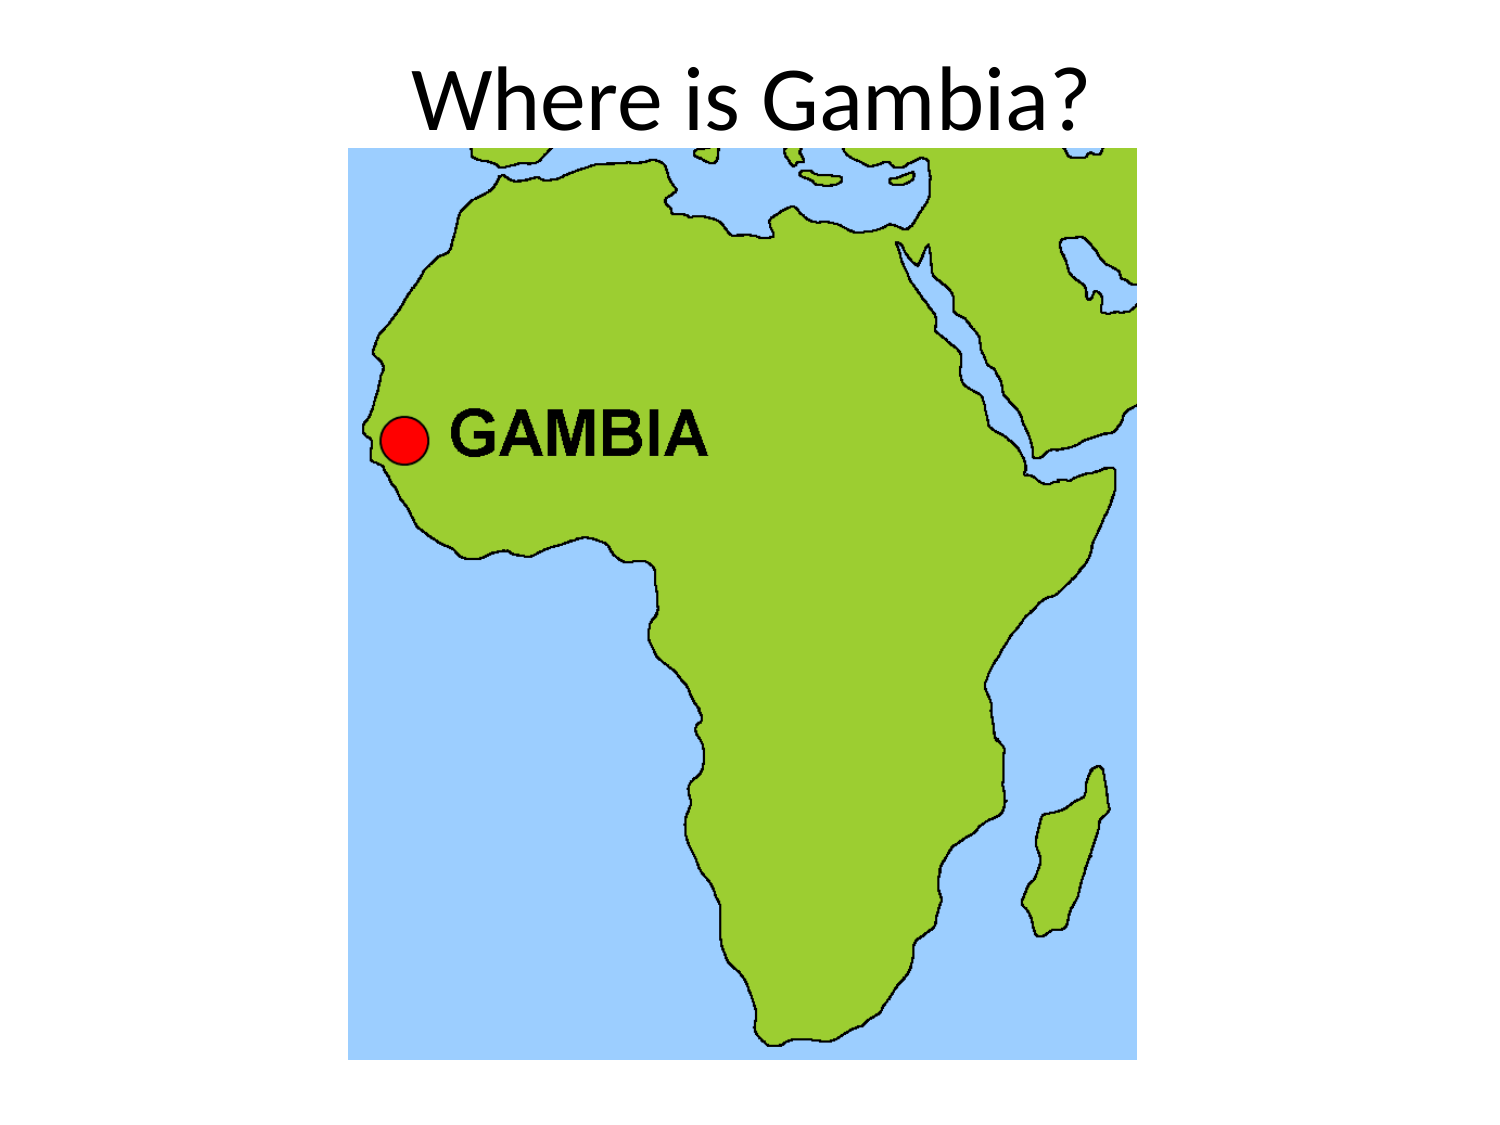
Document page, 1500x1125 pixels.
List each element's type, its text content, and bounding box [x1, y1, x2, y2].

title Where is Gambia? [76, 0, 1427, 188]
picture [348, 148, 1137, 1060]
